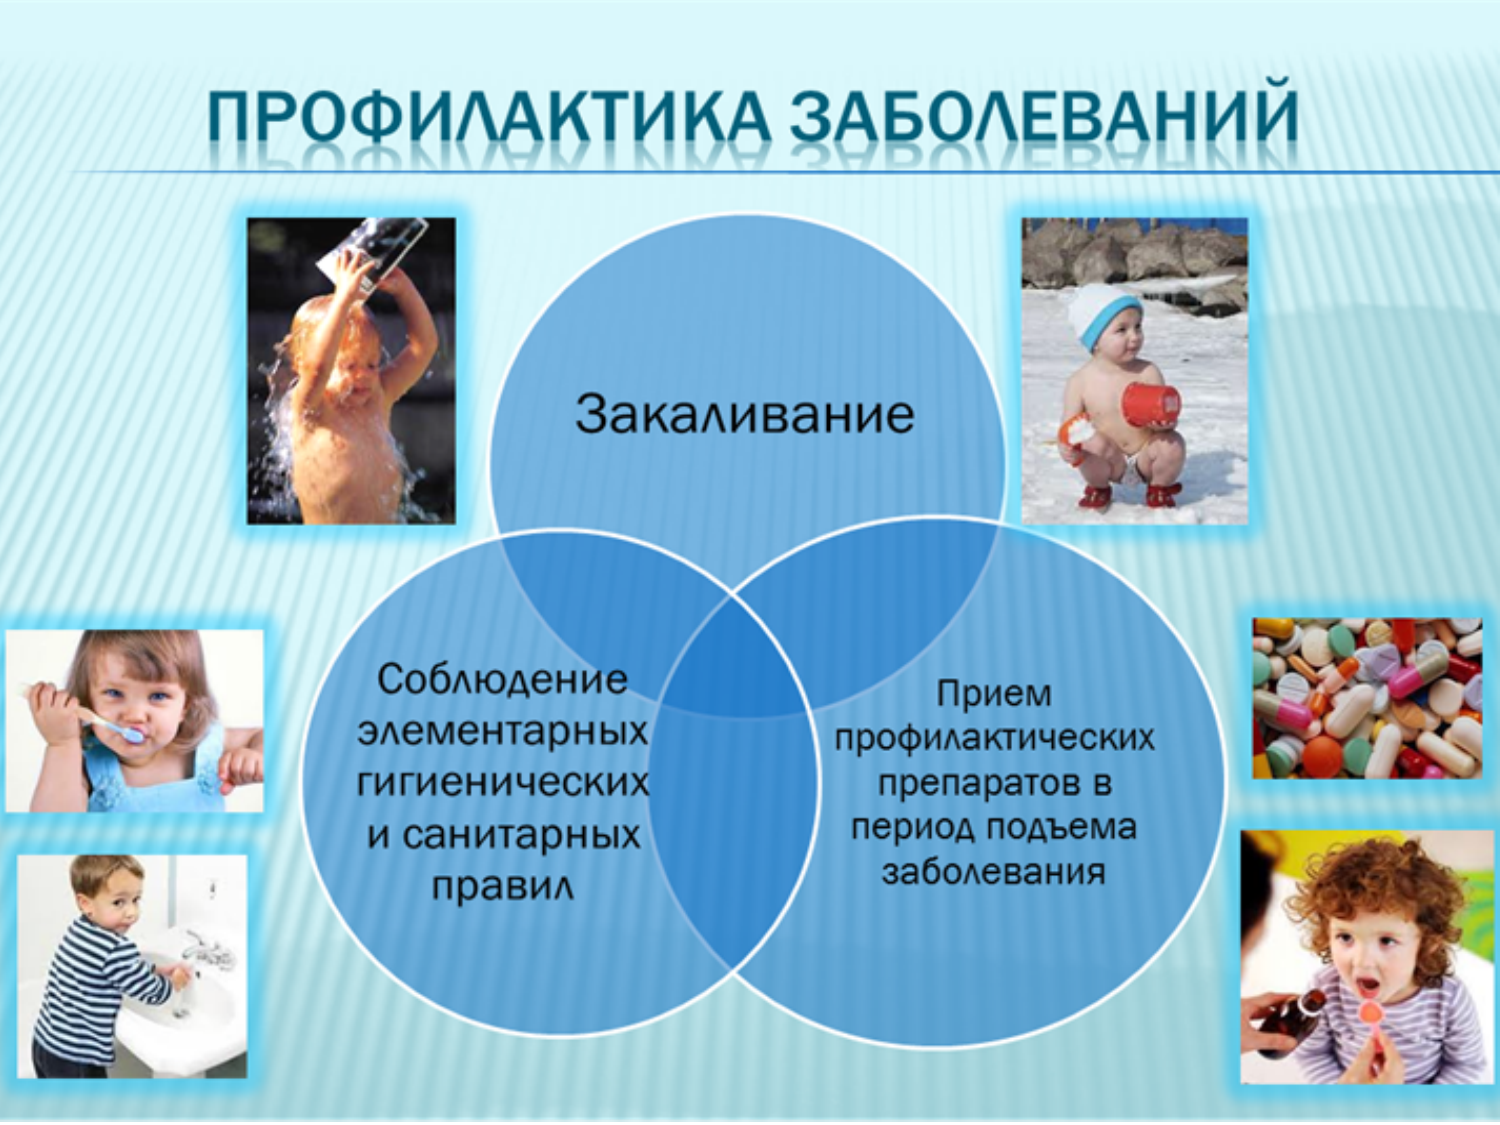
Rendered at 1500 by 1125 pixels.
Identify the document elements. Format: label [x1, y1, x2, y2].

list [0, 0, 1500, 1122]
